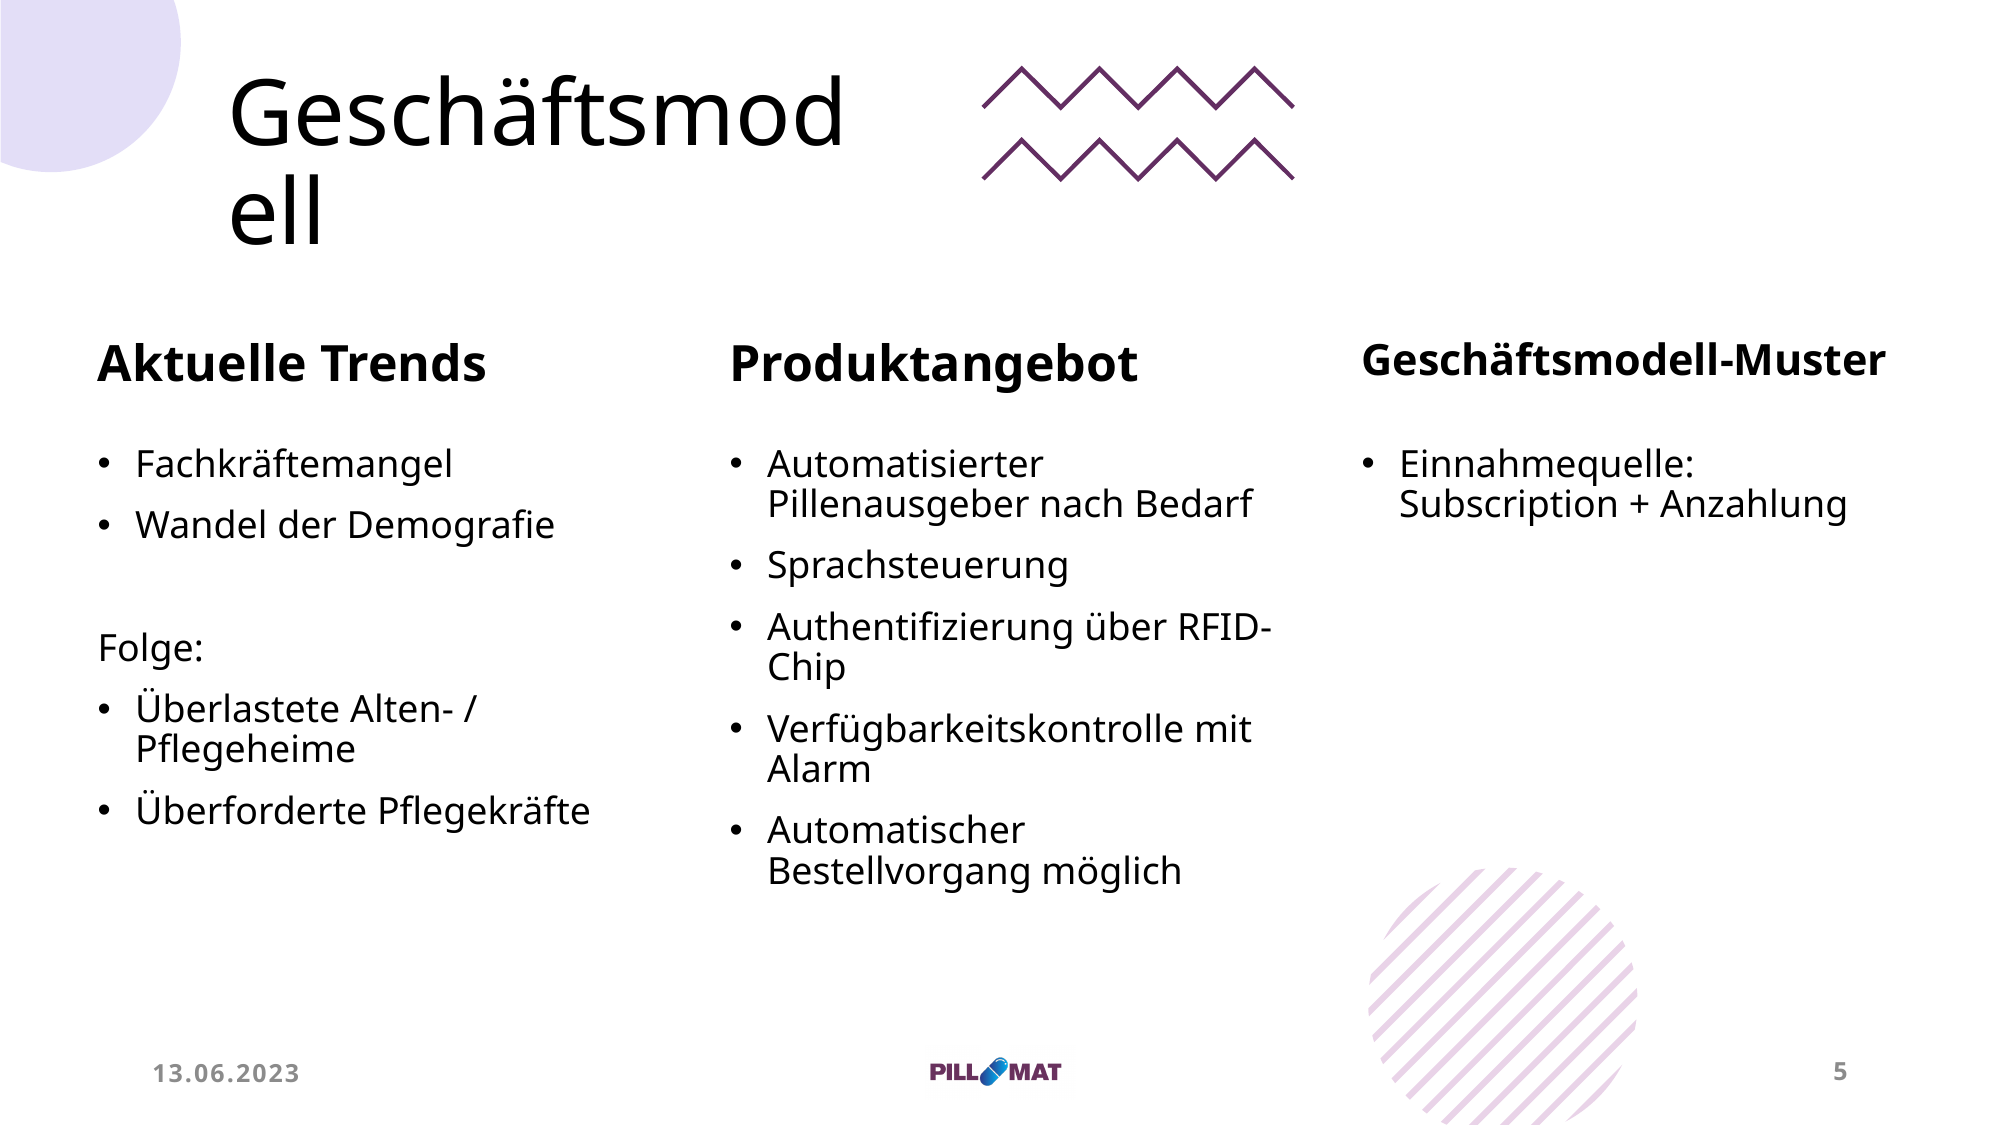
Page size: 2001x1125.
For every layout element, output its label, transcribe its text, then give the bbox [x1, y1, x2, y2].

title Geschäftsmodell [212, 58, 893, 294]
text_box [925, 1045, 1076, 1100]
list Produktangebot [714, 330, 1295, 416]
list Fachkräftemangel Wandel der Demografie Folge: Überlastete Alten- / Pflegeheime Überforderte Pflegekräfte [82, 437, 663, 978]
list Geschäftsmodell-Muster [1346, 330, 1927, 416]
list Automatisierter Pillenausgeber nach Bedarf Sprachsteuerung Authentifizierung über RFID-Chip Verfügbarkeitskontrolle mit Alarm Automatischer Bestellvorgang möglich [714, 437, 1295, 978]
slide_number 5 [1412, 1042, 1863, 1103]
list Einnahmequelle: Subscription + Anzahlung [1346, 437, 1927, 978]
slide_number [137, 1042, 588, 1103]
list Aktuelle Trends [82, 330, 663, 416]
